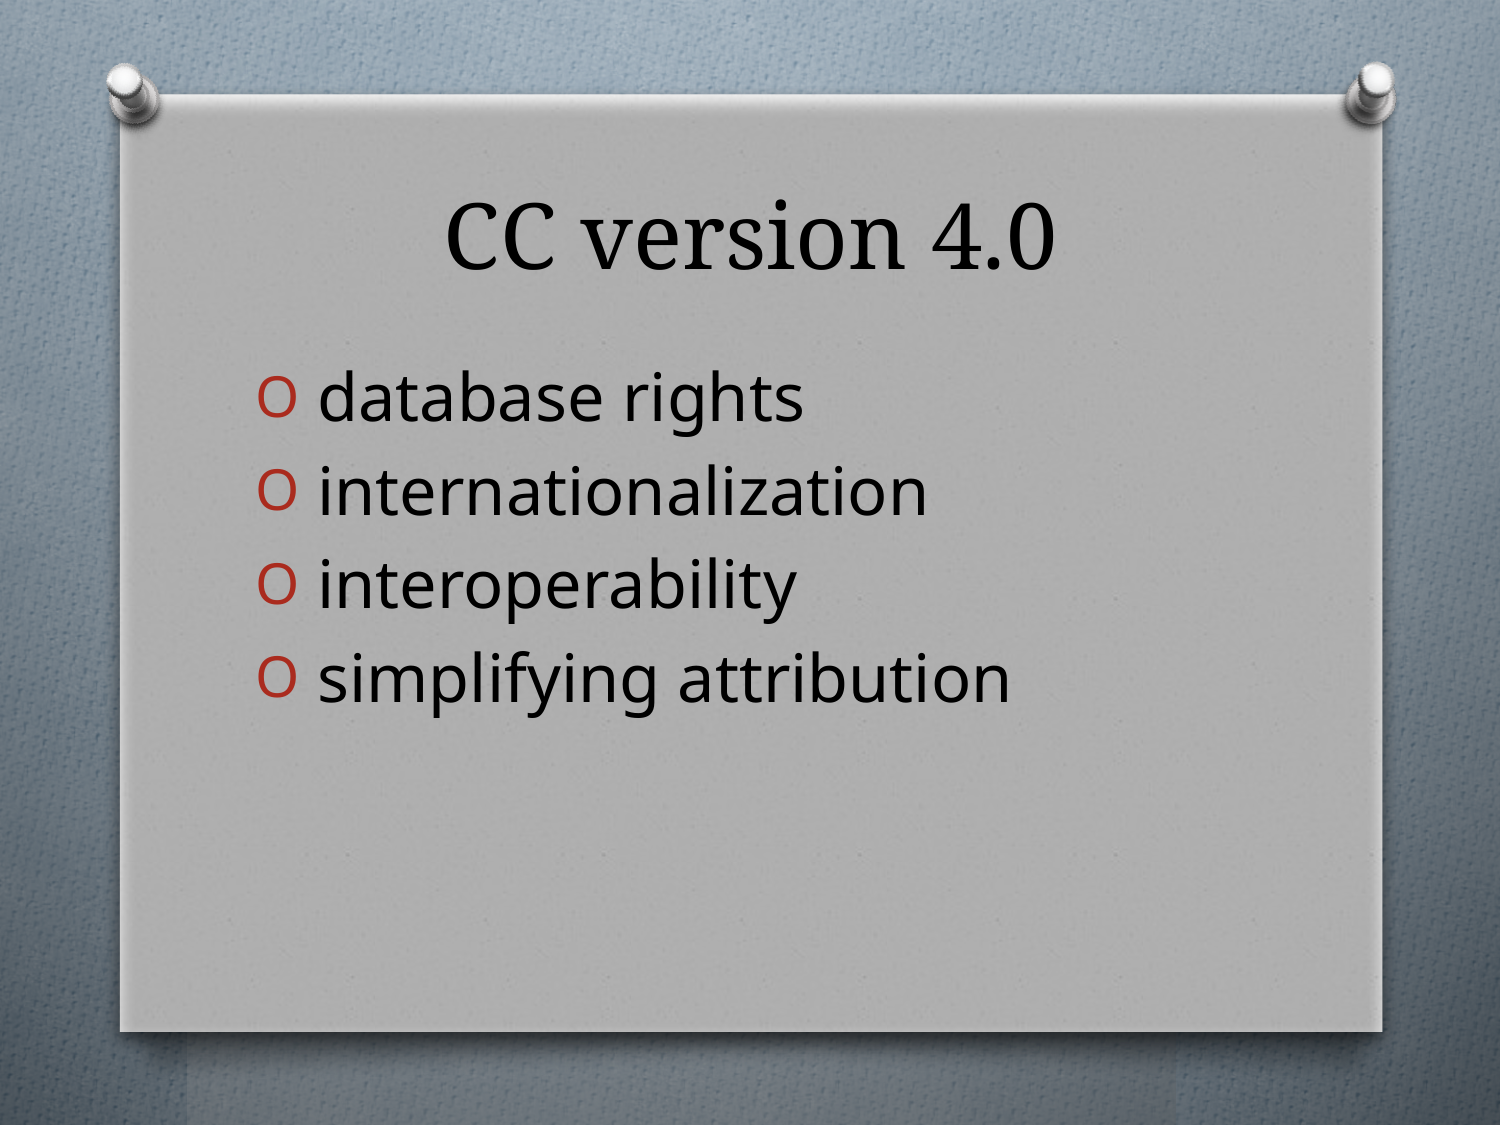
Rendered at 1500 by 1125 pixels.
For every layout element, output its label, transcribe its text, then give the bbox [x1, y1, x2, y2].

picture [75, 29, 198, 153]
list database rights internationalization interoperability simplifying attribution [240, 347, 1257, 939]
title CC version 4.0 [179, 134, 1323, 332]
picture [1317, 35, 1439, 156]
